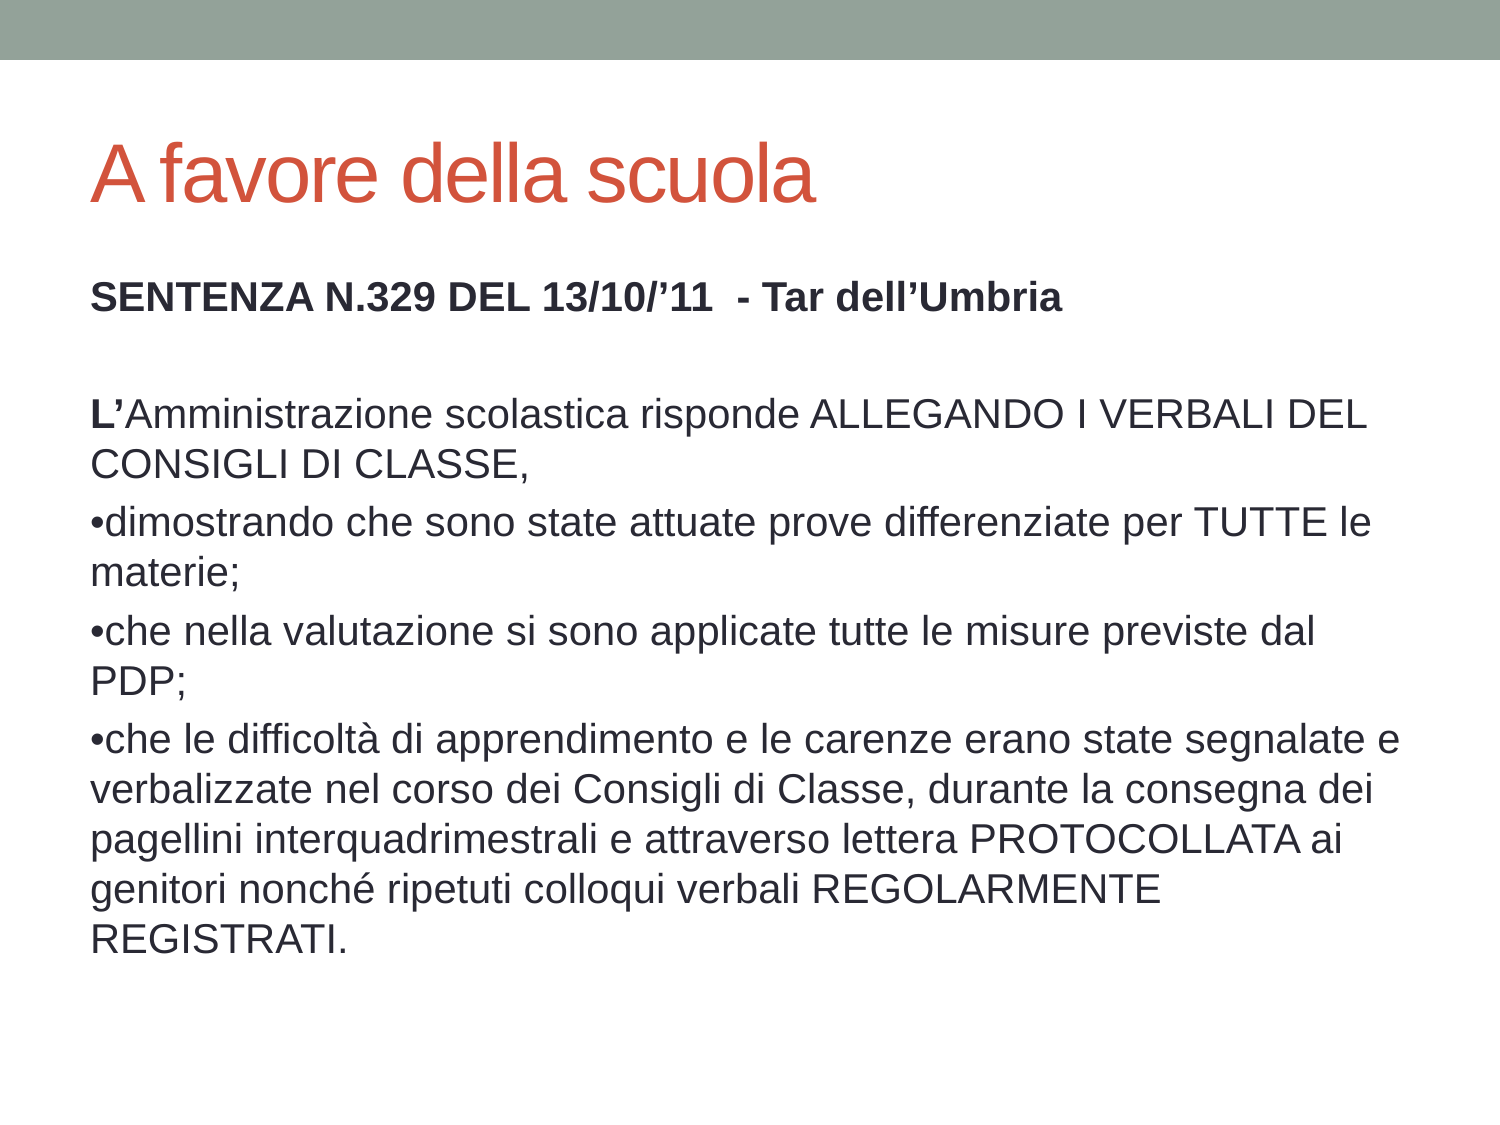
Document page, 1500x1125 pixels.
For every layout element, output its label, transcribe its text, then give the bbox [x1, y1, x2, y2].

title A favore della scuola [75, 87, 1425, 250]
list SENTENZA N.329 DEL 13/10/’11 - Tar dell’Umbria L’Amministrazione scolastica risponde ALLEGANDO I VERBALI DEL CONSIGLI DI CLASSE, •dimostrando che sono state attuate prove differenziate per TUTTE le materie; •che nella valutazione si sono applicate tutte le misure previste dal PDP; •che le difficoltà di apprendimento e le carenze erano state segnalate e verbalizzate nel corso dei Consigli di Classe, durante la consegna dei pagellini interquadrimestrali e attraverso lettera PROTOCOLLATA ai genitori nonché ripetuti colloqui verbali REGOLARMENTE REGISTRATI. [75, 262, 1425, 1063]
